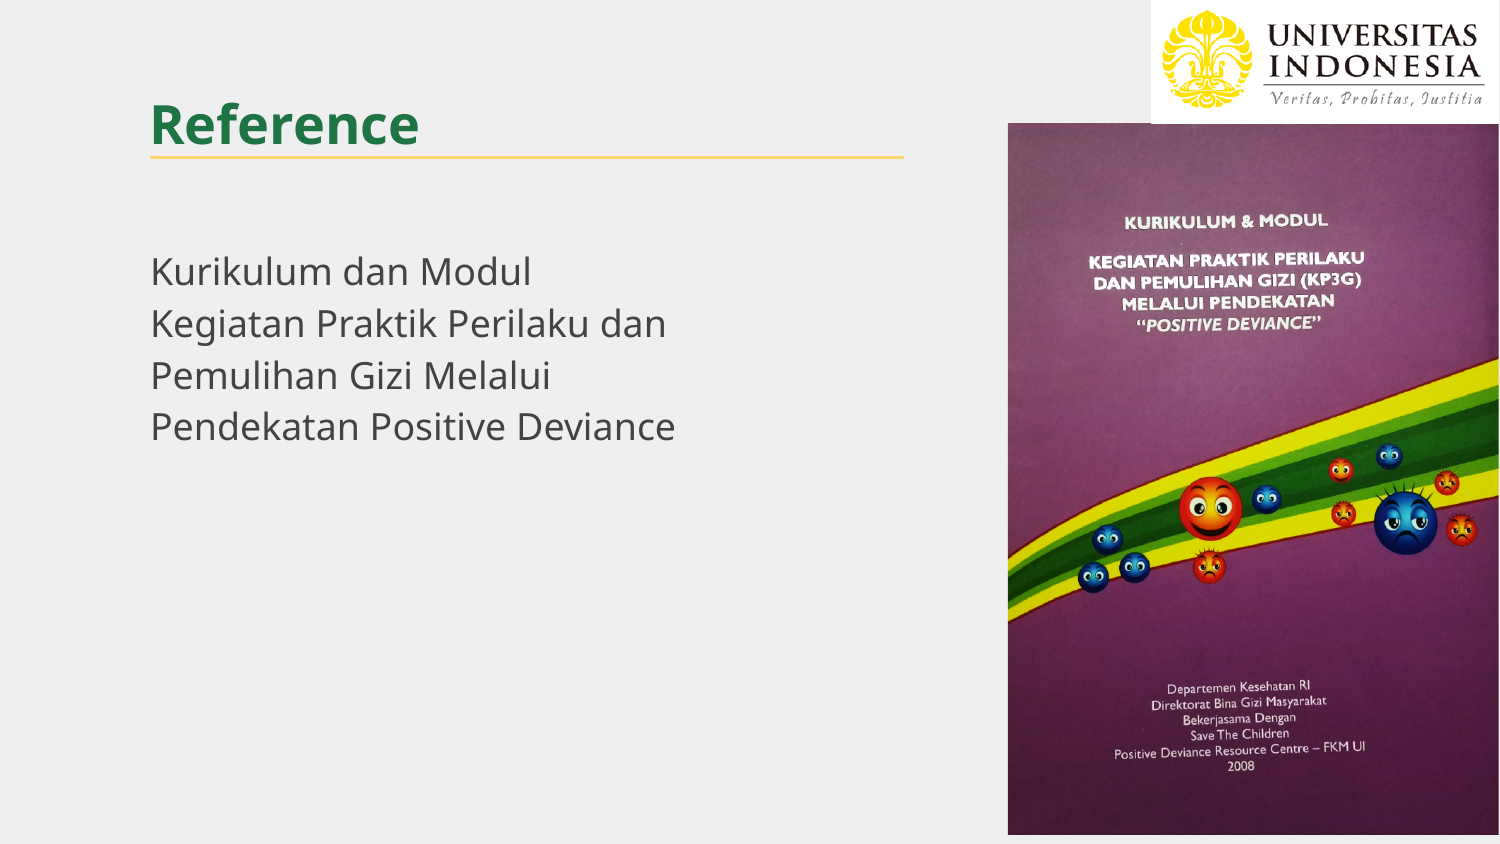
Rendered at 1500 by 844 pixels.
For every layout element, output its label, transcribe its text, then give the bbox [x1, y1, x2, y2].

list Kurikulum dan Modul Kegiatan Praktik Perilaku dan Pemulihan Gizi Melalui Pendekatan Positive Deviance [112, 226, 762, 732]
picture [1007, 0, 1499, 835]
title Reference [134, 75, 1146, 170]
